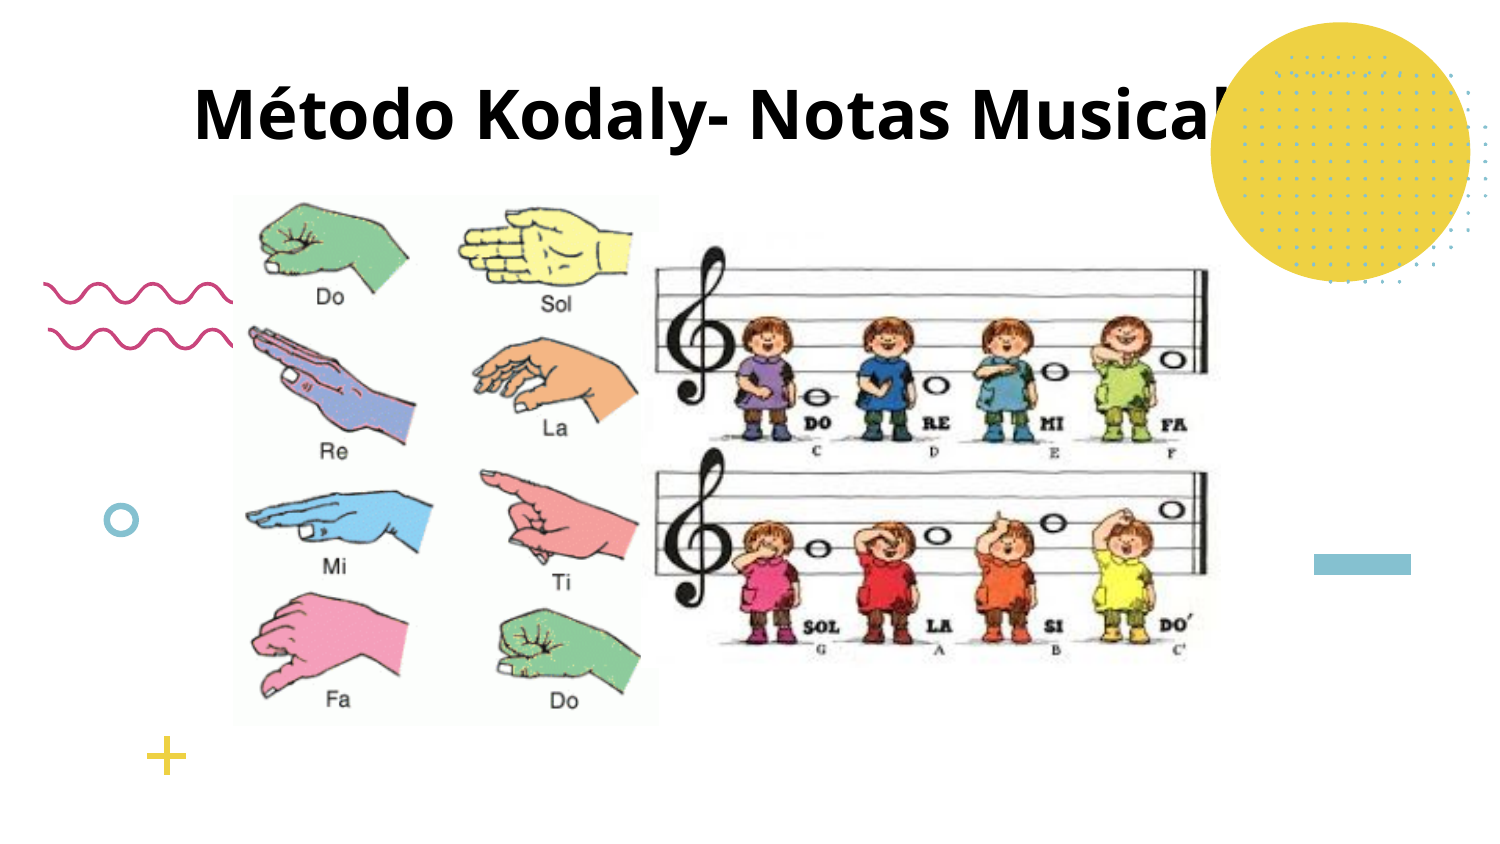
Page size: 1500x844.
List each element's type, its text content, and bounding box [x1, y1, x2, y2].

text_box [1314, 553, 1412, 575]
title Método Kodaly- Notas Musicales [118, 55, 1241, 150]
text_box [146, 735, 187, 776]
text_box [103, 502, 139, 538]
text_box [1255, 22, 1426, 54]
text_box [1243, 55, 1488, 285]
picture [233, 195, 1221, 726]
text_box [43, 281, 228, 305]
text_box [47, 327, 228, 351]
text_box [1210, 73, 1237, 231]
